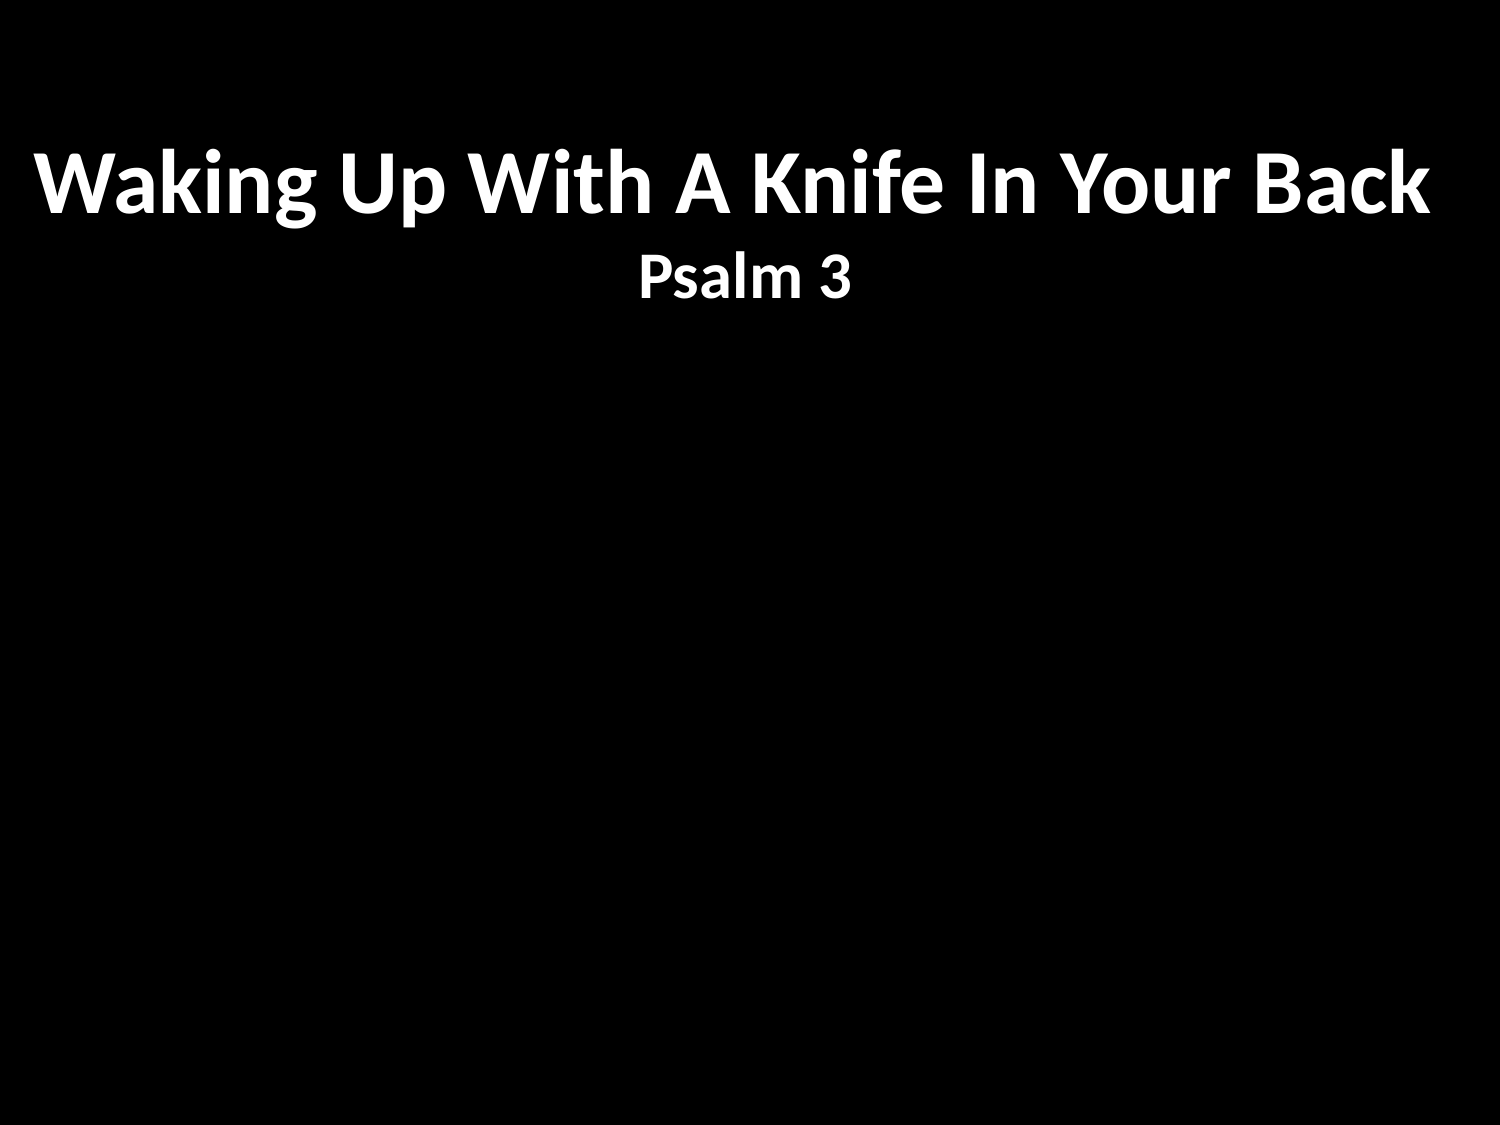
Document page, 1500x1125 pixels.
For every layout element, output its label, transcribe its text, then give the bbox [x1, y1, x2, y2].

text_box Waking Up With A Knife In Your Back Psalm 3 [18, 114, 1472, 320]
